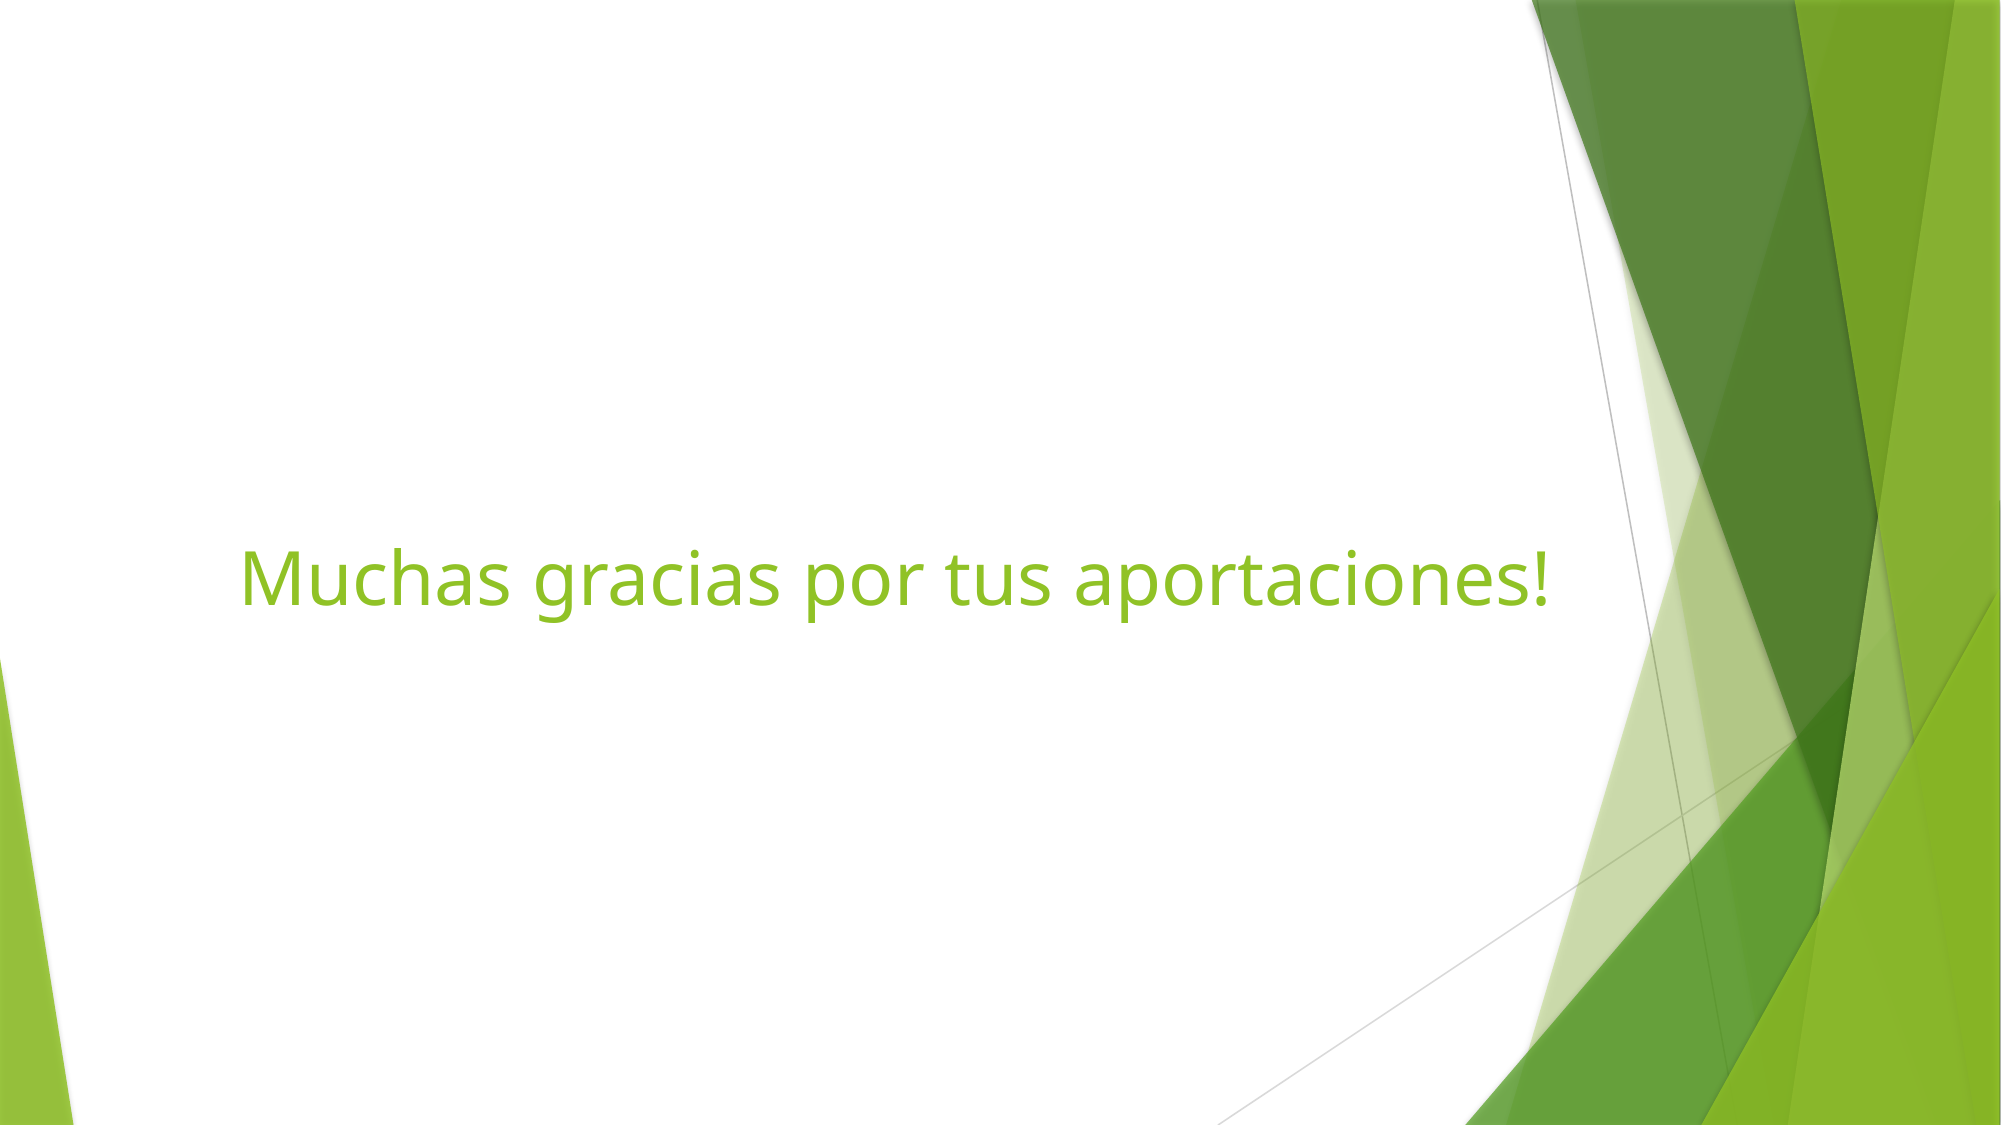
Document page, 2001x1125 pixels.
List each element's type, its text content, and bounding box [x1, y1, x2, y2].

title Muchas gracias por tus aportaciones! [223, 522, 1634, 740]
